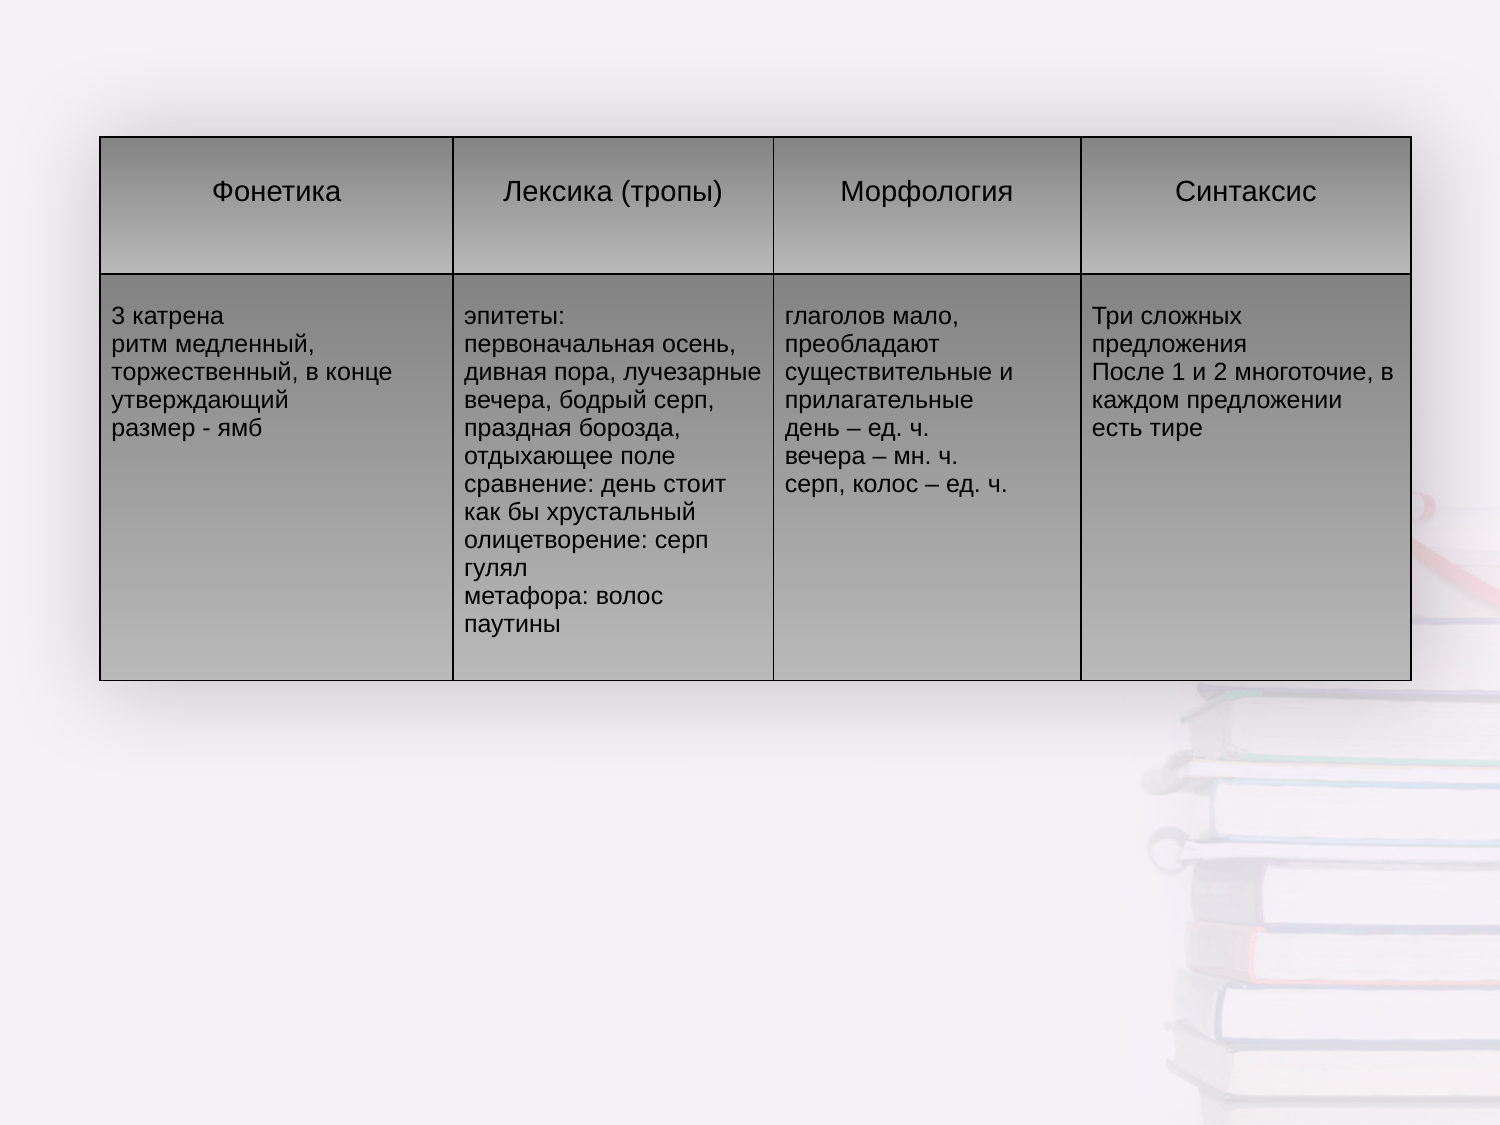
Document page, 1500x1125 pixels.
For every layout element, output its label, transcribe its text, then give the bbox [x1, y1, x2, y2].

table_header Синтаксис [1082, 138, 1410, 273]
table_header Лексика (тропы) [454, 138, 773, 273]
table_cell глаголов мало, преобладают существительные и прилагательные день – ед. ч. вечера – мн. ч. серп, колос – ед. ч. [774, 275, 1080, 680]
table_header Морфология [774, 138, 1080, 273]
table_header Фонетика [101, 138, 452, 273]
table_cell 3 катрена ритм медленный, торжественный, в конце утверждающий размер - ямб [101, 275, 452, 680]
table_cell Три сложных предложения После 1 и 2 многоточие, в каждом предложении есть тире [1082, 275, 1410, 680]
table_cell эпитеты: первоначальная осень, дивная пора, лучезарные вечера, бодрый серп, праздная борозда, отдыхающее поле сравнение: день стоит как бы хрустальный олицетворение: серп гулял метафора: волос паутины [454, 275, 773, 680]
picture [0, 0, 1500, 1125]
